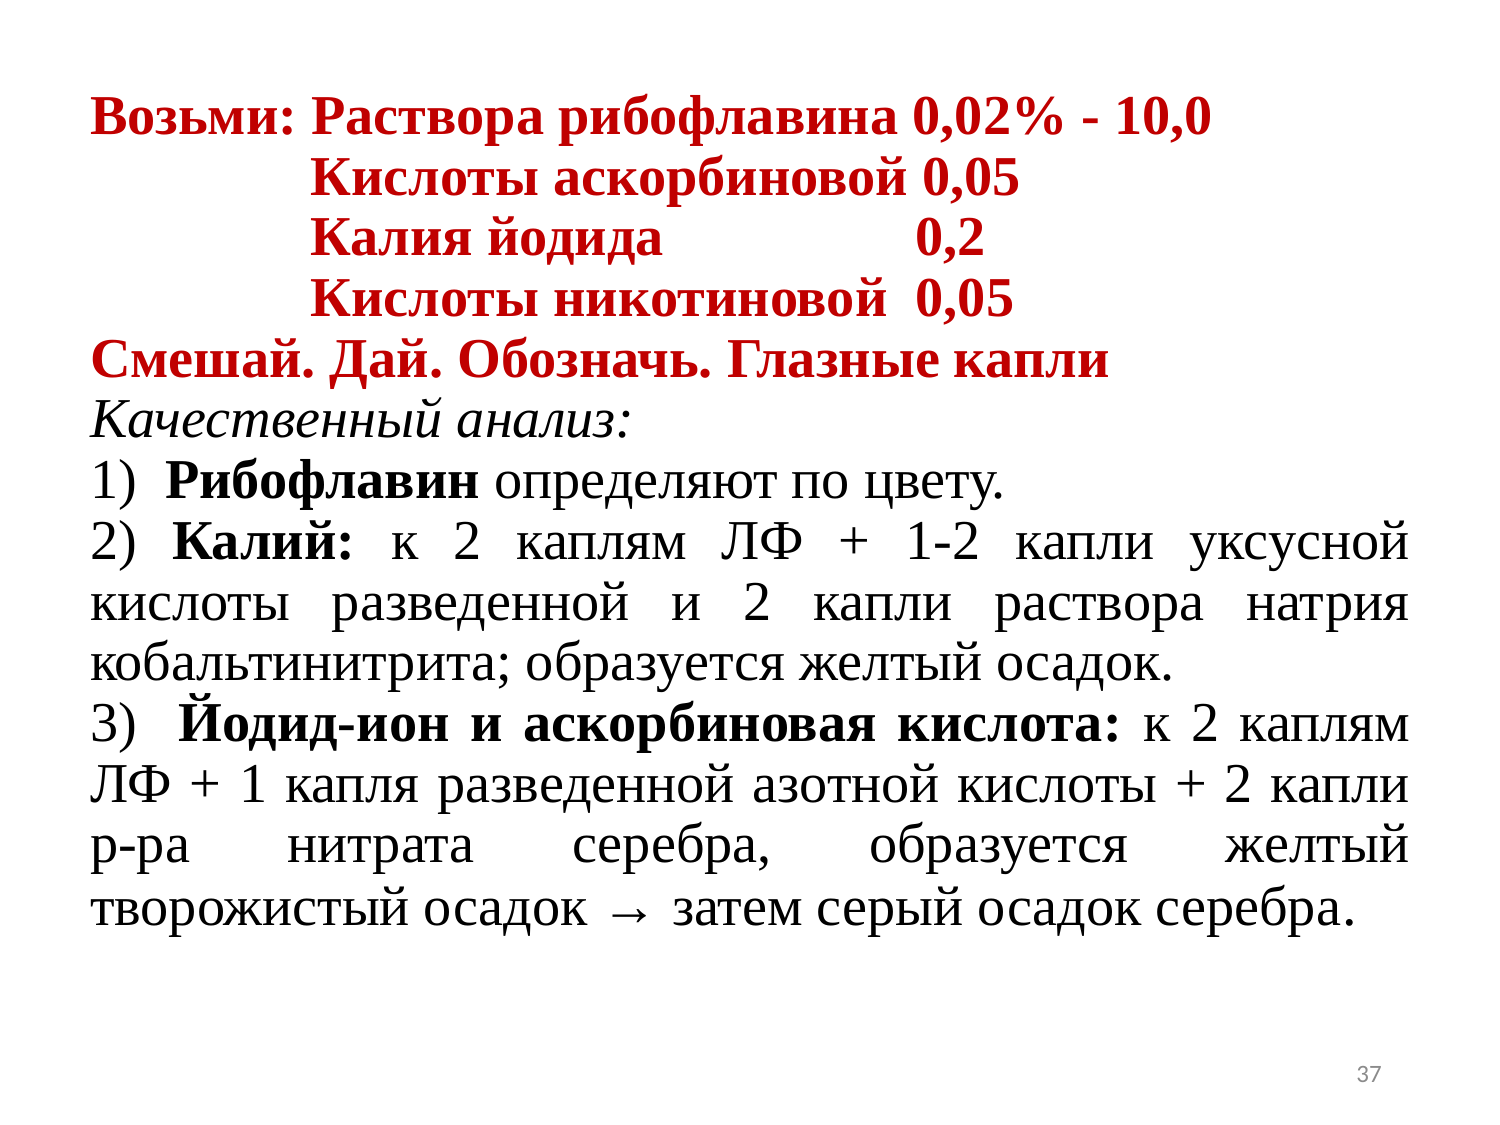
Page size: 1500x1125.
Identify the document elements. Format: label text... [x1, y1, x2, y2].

list Возьми: Раствора рибофлавина 0,02% - 10,0 Кислоты аскорбиновой 0,05 Калия йодида 0,2 Кислоты никотиновой 0,05 Смешай. Дай. Обозначь. Глазные капли Качественный анализ: 1) Рибофлавин определяют по цвету. 2) Калий: к 2 каплям ЛФ + 1-2 капли уксусной кислоты разведенной и 2 капли раствора натрия кобальтинитрита; образуется желтый осадок. 3) Йодид-ион и аскорбиновая кислота: к 2 каплям ЛФ + 1 капля разведенной азотной кислоты + 2 капли р-ра нитрата серебра, образуется желтый творожистый осадок → затем серый осадок серебра. [75, 78, 1425, 1094]
slide_number 37 [1059, 1042, 1397, 1103]
